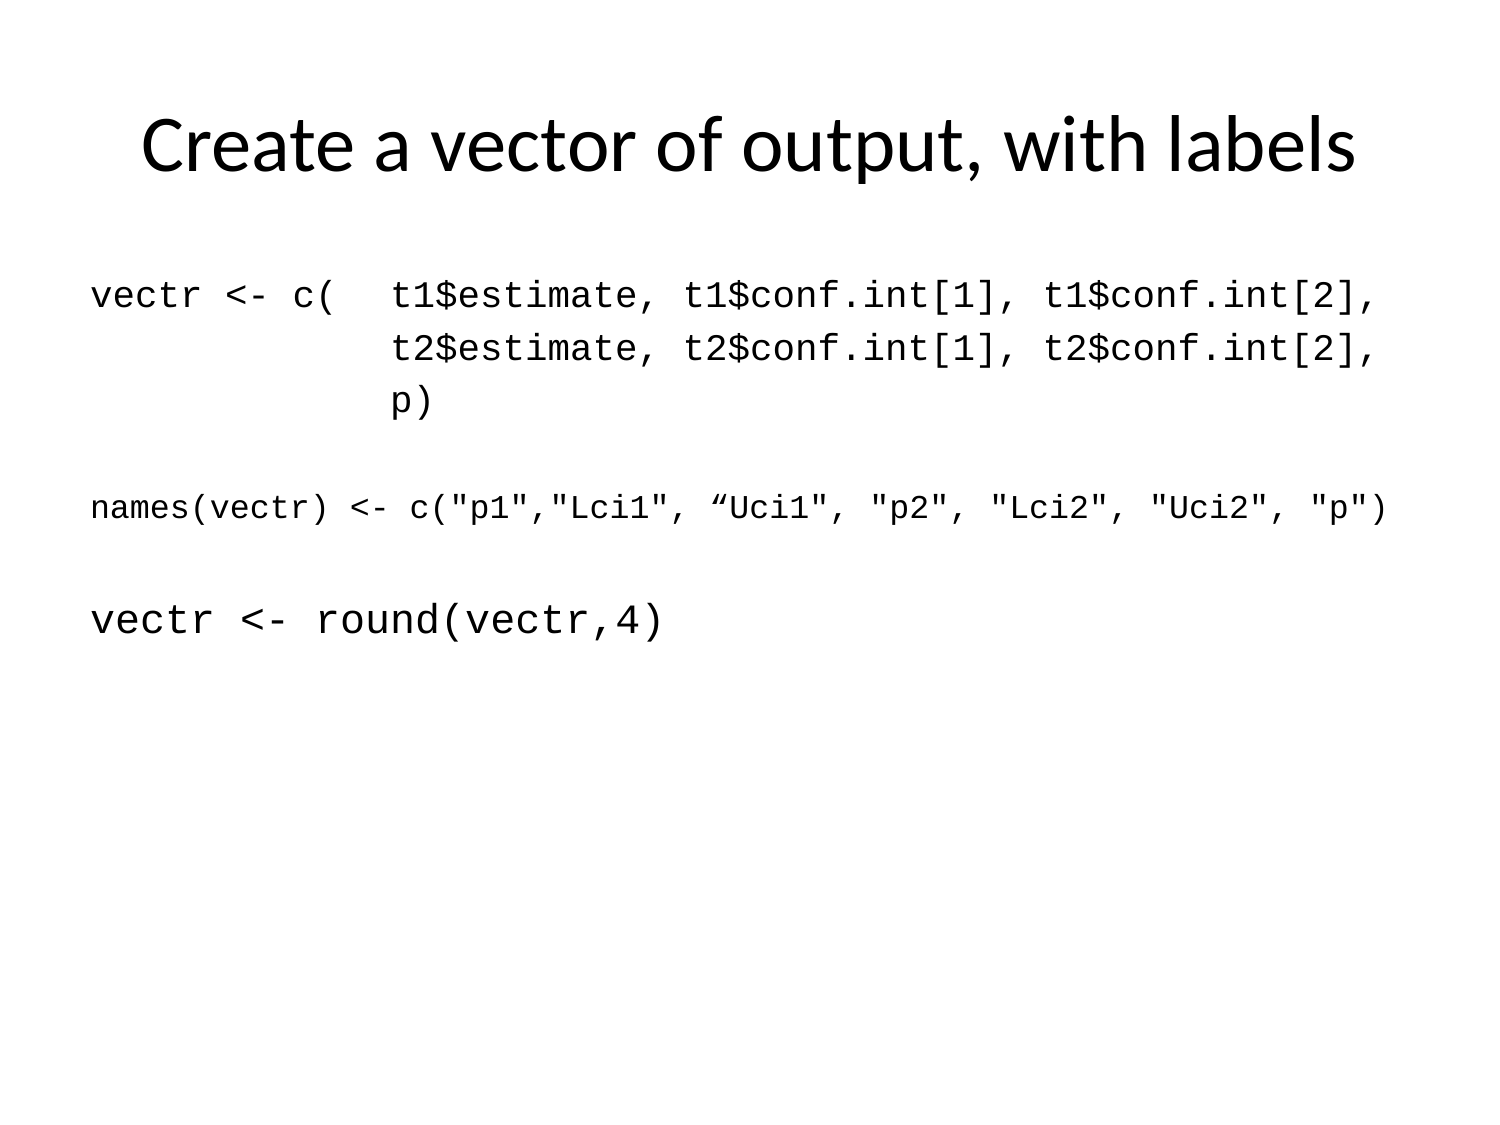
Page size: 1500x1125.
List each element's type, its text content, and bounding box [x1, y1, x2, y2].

list vectr <- c( t1$estimate, t1$conf.int[1], t1$conf.int[2], t2$estimate, t2$conf.int[1], t2$conf.int[2], p) names(vectr) <- c("p1","Lci1", “Uci1", "p2", "Lci2", "Uci2", "p") vectr <- round(vectr,4) [75, 262, 1425, 1005]
title Create a vector of output, with labels [75, 45, 1425, 233]
